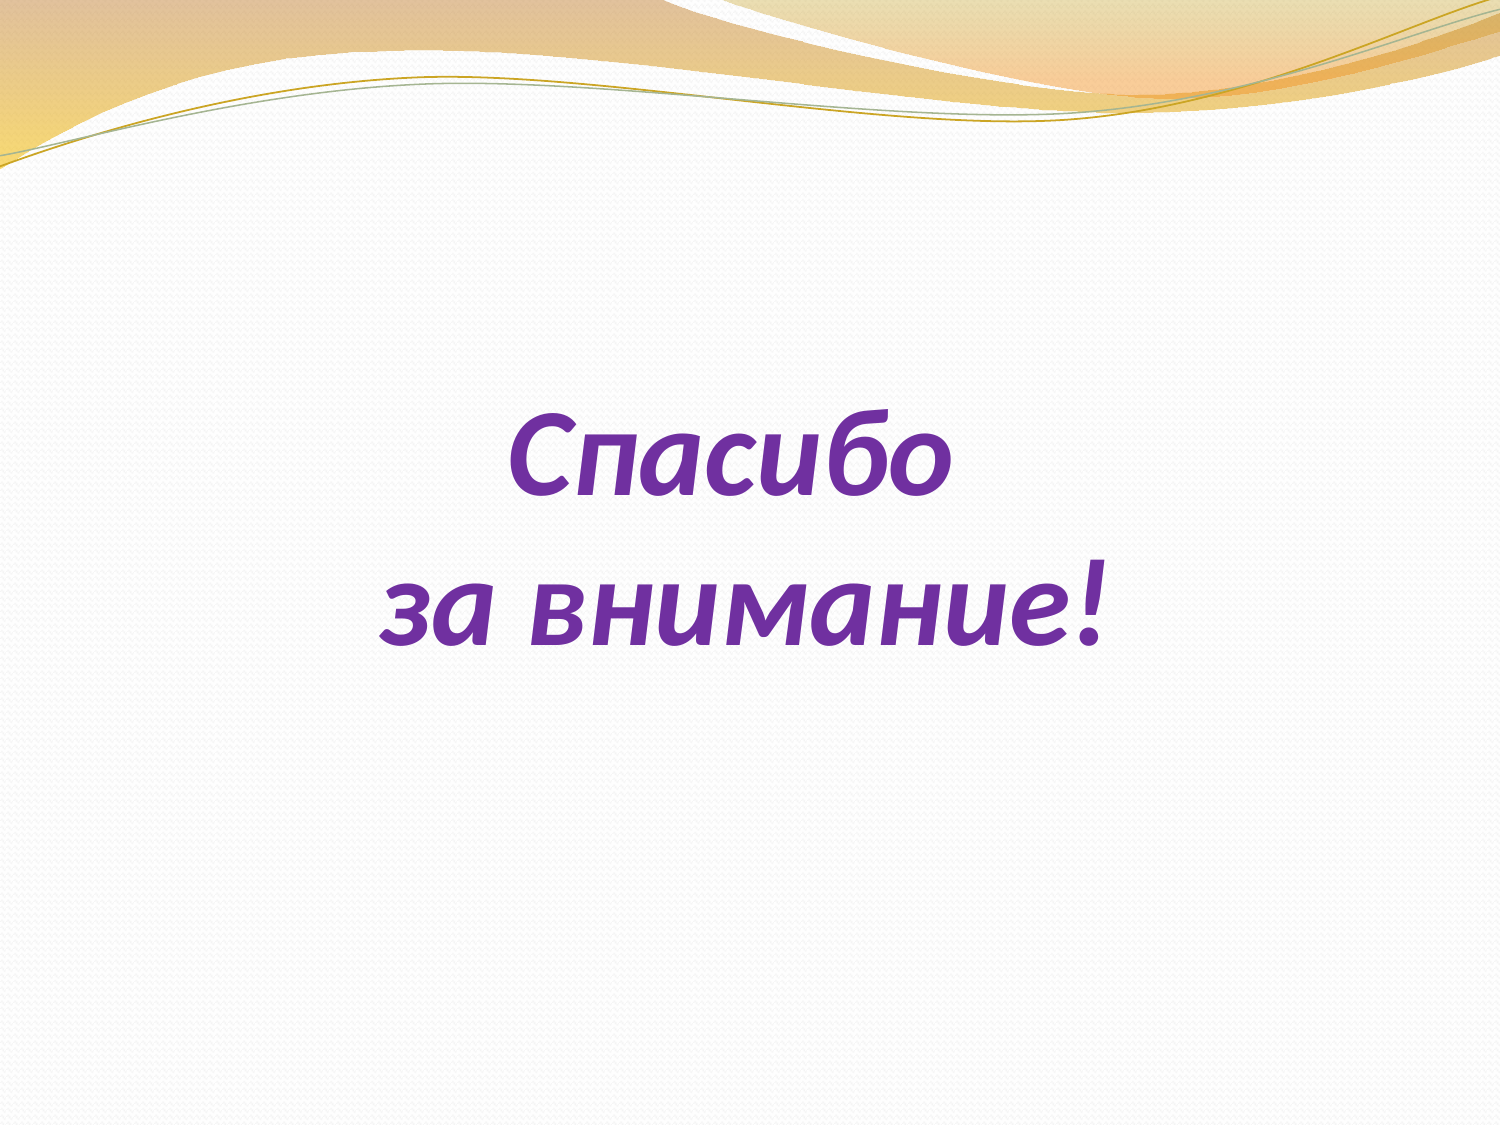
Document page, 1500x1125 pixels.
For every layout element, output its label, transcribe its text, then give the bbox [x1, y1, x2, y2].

text_box Спасибо за внимание! [70, 363, 1421, 551]
